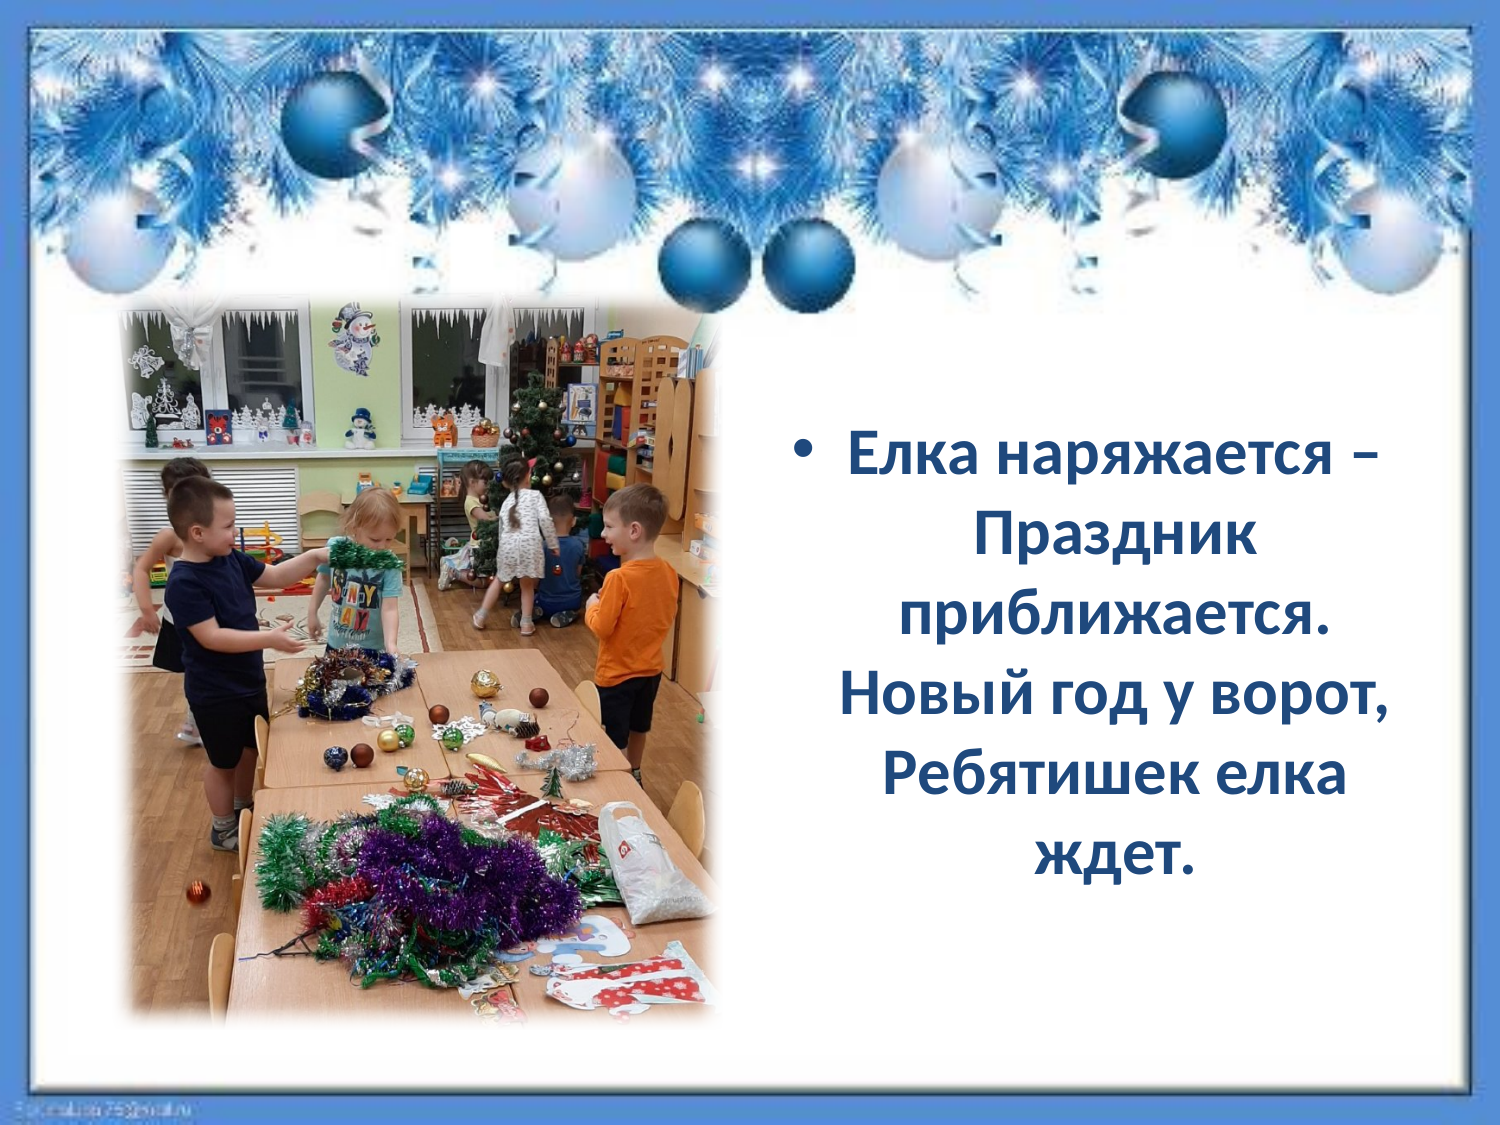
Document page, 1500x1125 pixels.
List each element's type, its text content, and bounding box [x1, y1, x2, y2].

picture [0, 0, 1500, 1125]
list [112, 287, 723, 1031]
list Елка наряжается – Праздник приближается. Новый год у ворот, Ребятишек елка ждет. [750, 399, 1425, 913]
